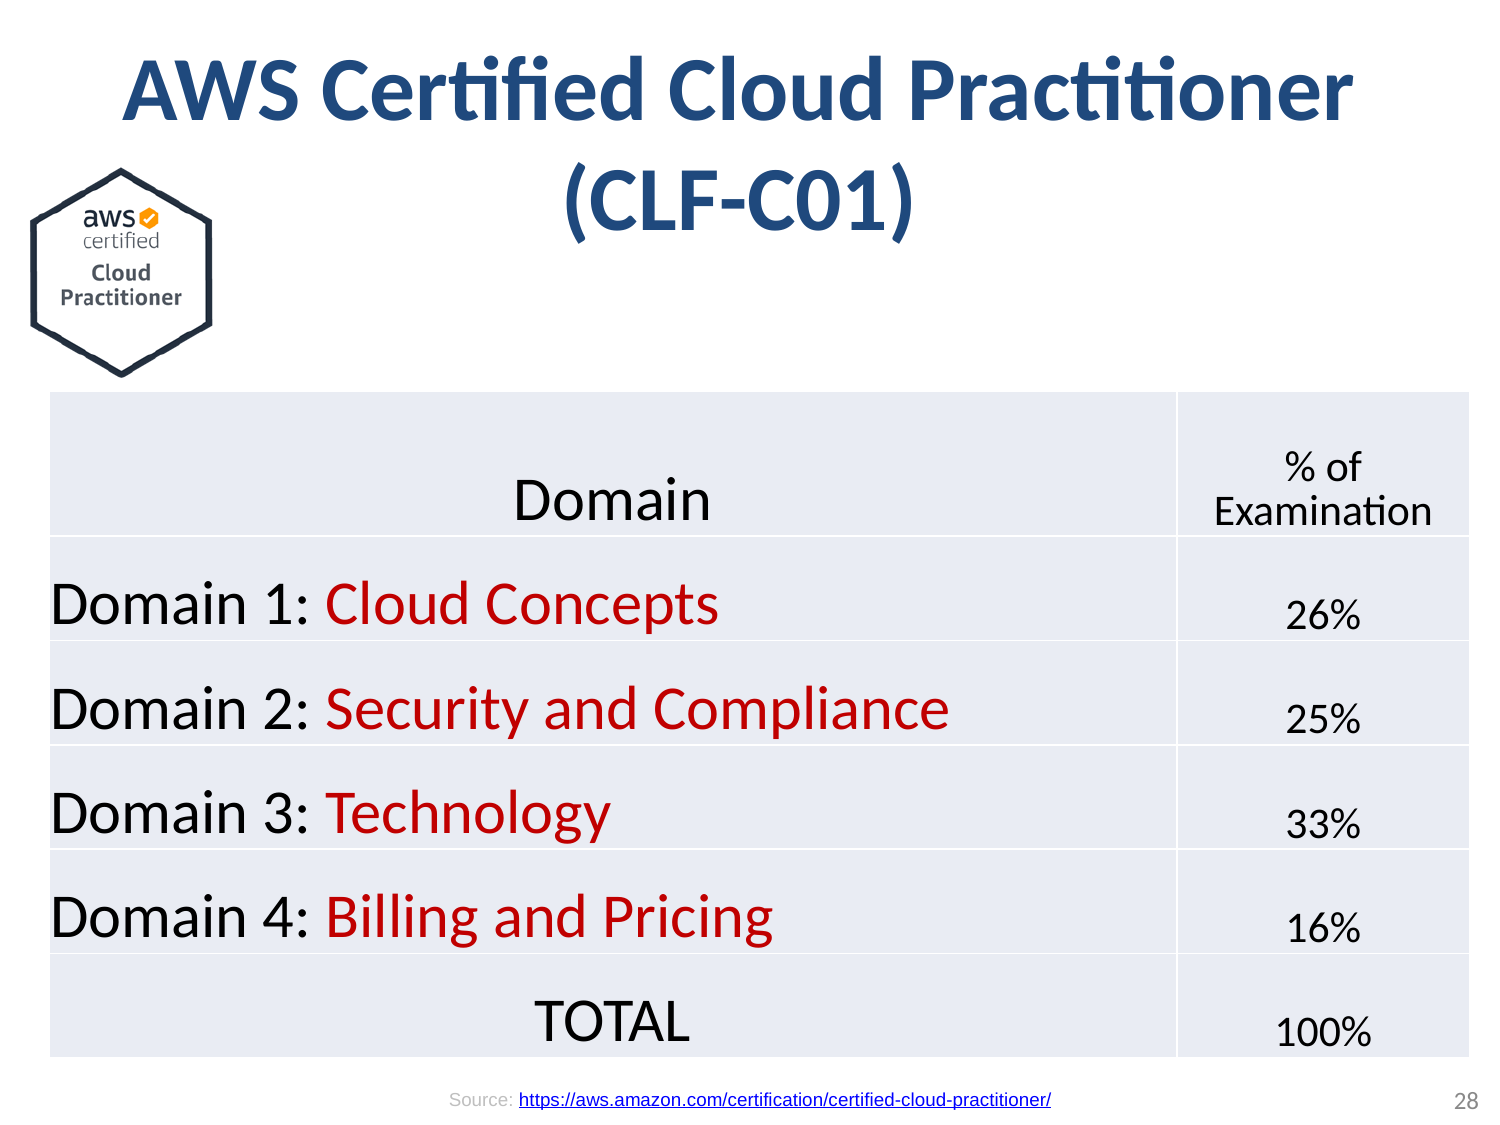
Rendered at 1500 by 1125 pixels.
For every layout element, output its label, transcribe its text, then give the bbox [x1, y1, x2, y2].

table_cell 100% [1178, 954, 1469, 1057]
text_box Source: https://aws.amazon.com/certification/certified-cloud-practitioner/ [177, 1079, 1323, 1118]
table_cell TOTAL [50, 954, 1176, 1057]
table_cell 26% [1178, 537, 1469, 640]
title AWS Certified Cloud Practitioner (CLF-C01) [75, 45, 1425, 233]
table_cell Domain 4: Billing and Pricing [50, 850, 1176, 953]
table_header % of Examination [1178, 392, 1469, 535]
slide_number 28 [1144, 1069, 1495, 1125]
table_cell 16% [1178, 850, 1469, 953]
table_cell Domain 1: Cloud Concepts [50, 537, 1176, 640]
picture [15, 167, 226, 378]
table_cell Domain 2: Security and Compliance [50, 641, 1176, 744]
table_header Domain [50, 392, 1176, 535]
table_cell Domain 3: Technology [50, 746, 1176, 848]
table_cell 25% [1178, 641, 1469, 744]
table_cell 33% [1178, 746, 1469, 848]
